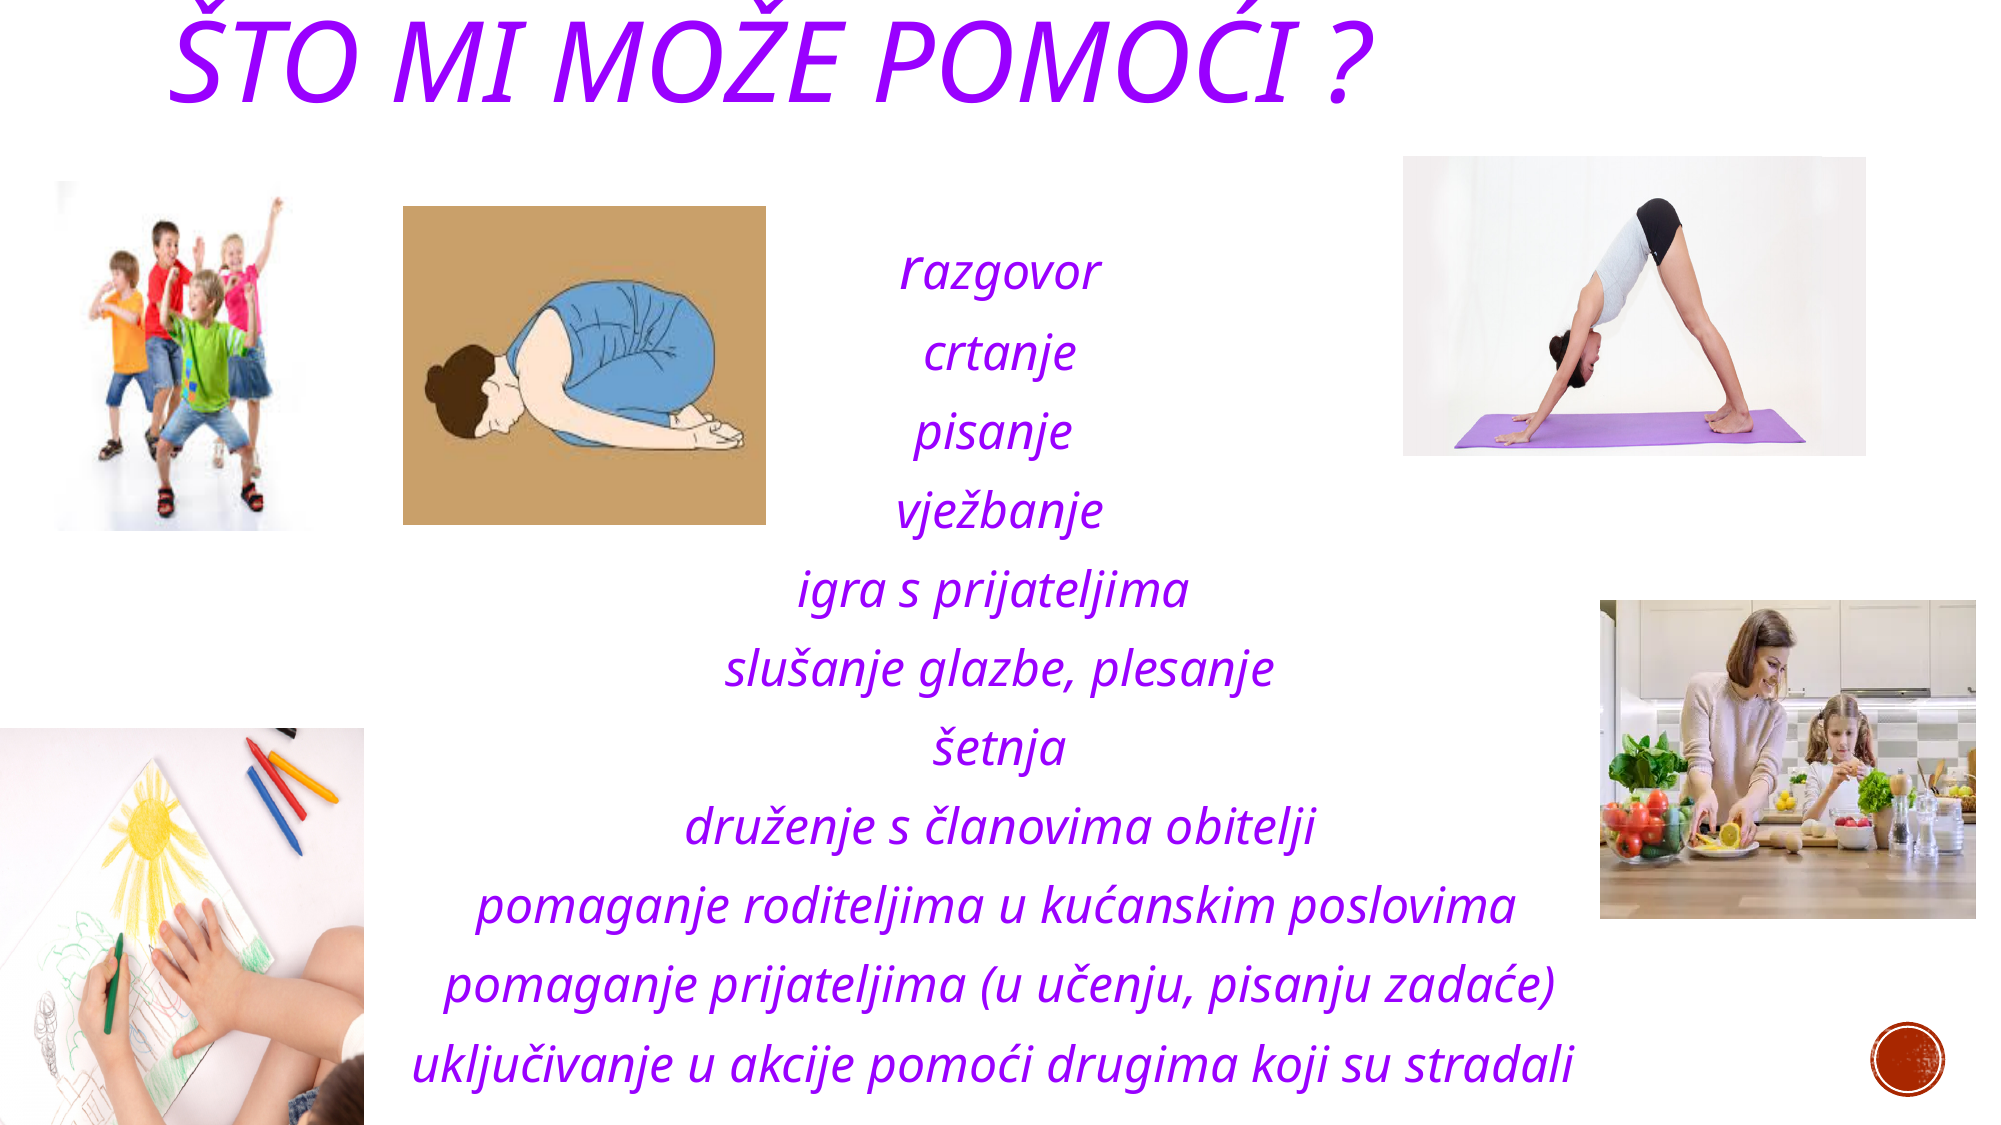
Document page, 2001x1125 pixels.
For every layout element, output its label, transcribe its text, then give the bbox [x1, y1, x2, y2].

picture [0, 181, 766, 531]
picture [1403, 156, 1867, 456]
title ŠTO MI MOŽE POMOĆI ? [153, 0, 1804, 148]
list razgovor crtanje pisanje vježbanje igra s prijateljima slušanje glazbe, plesanje šetnja druženje s članovima obitelji pomaganje roditeljima u kućanskim poslovima pomaganje prijateljima (u učenju, pisanju zadaće) uključivanje u akcije pomoći drugima koji su stradali [175, 157, 1826, 1019]
picture [1870, 1021, 1946, 1097]
picture [1600, 600, 1976, 919]
picture [0, 728, 365, 1125]
